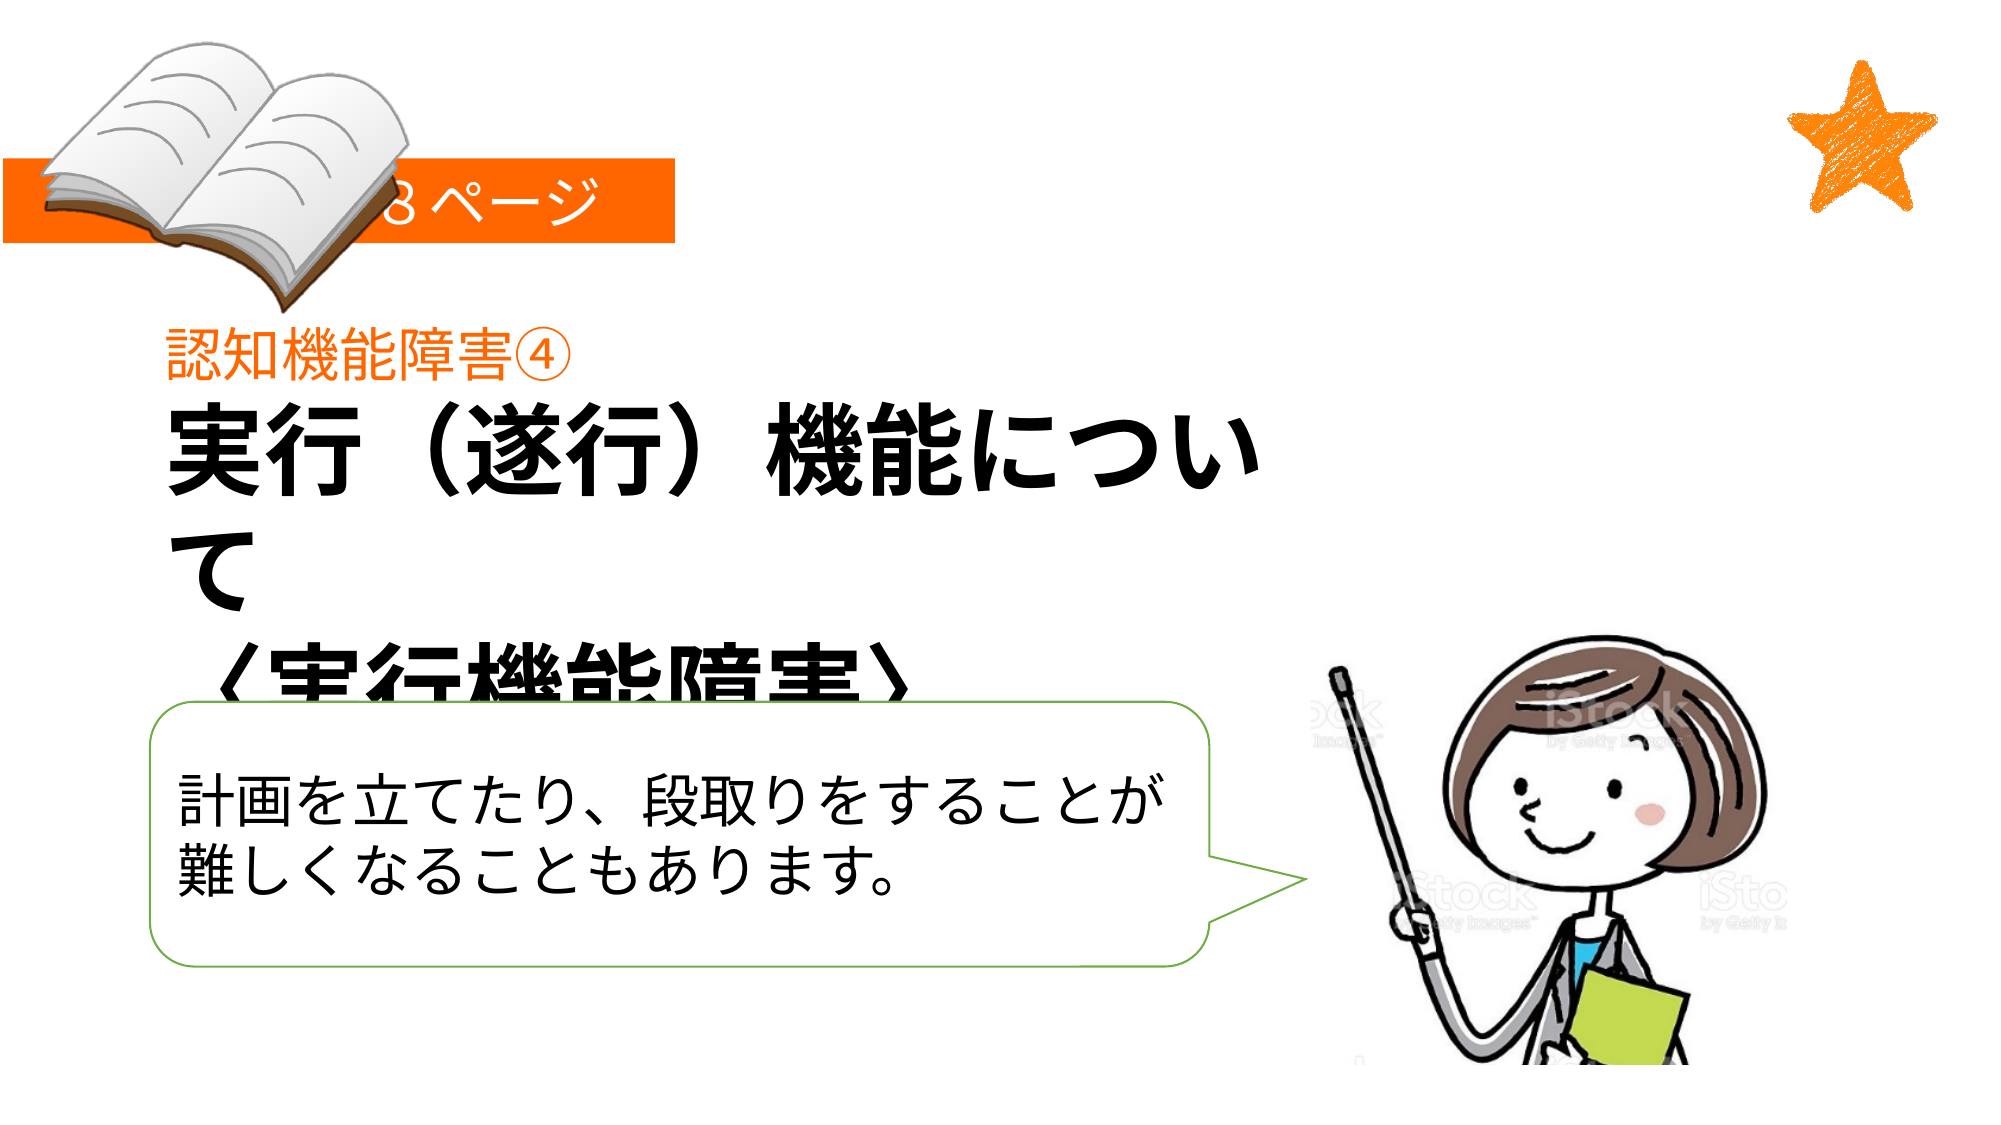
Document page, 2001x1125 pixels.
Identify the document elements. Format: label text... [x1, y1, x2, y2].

text_box 認知機能障害④ 実行（遂行）機能について 〈実行機能障害〉 [149, 310, 1363, 856]
text_box 計画を立てたり、段取りをすることが難しくなることもあります。 [148, 700, 1309, 968]
picture [1310, 621, 1787, 1065]
text_box ８ページ [500, 158, 675, 244]
picture [0, 0, 500, 384]
picture [1787, 54, 1938, 214]
